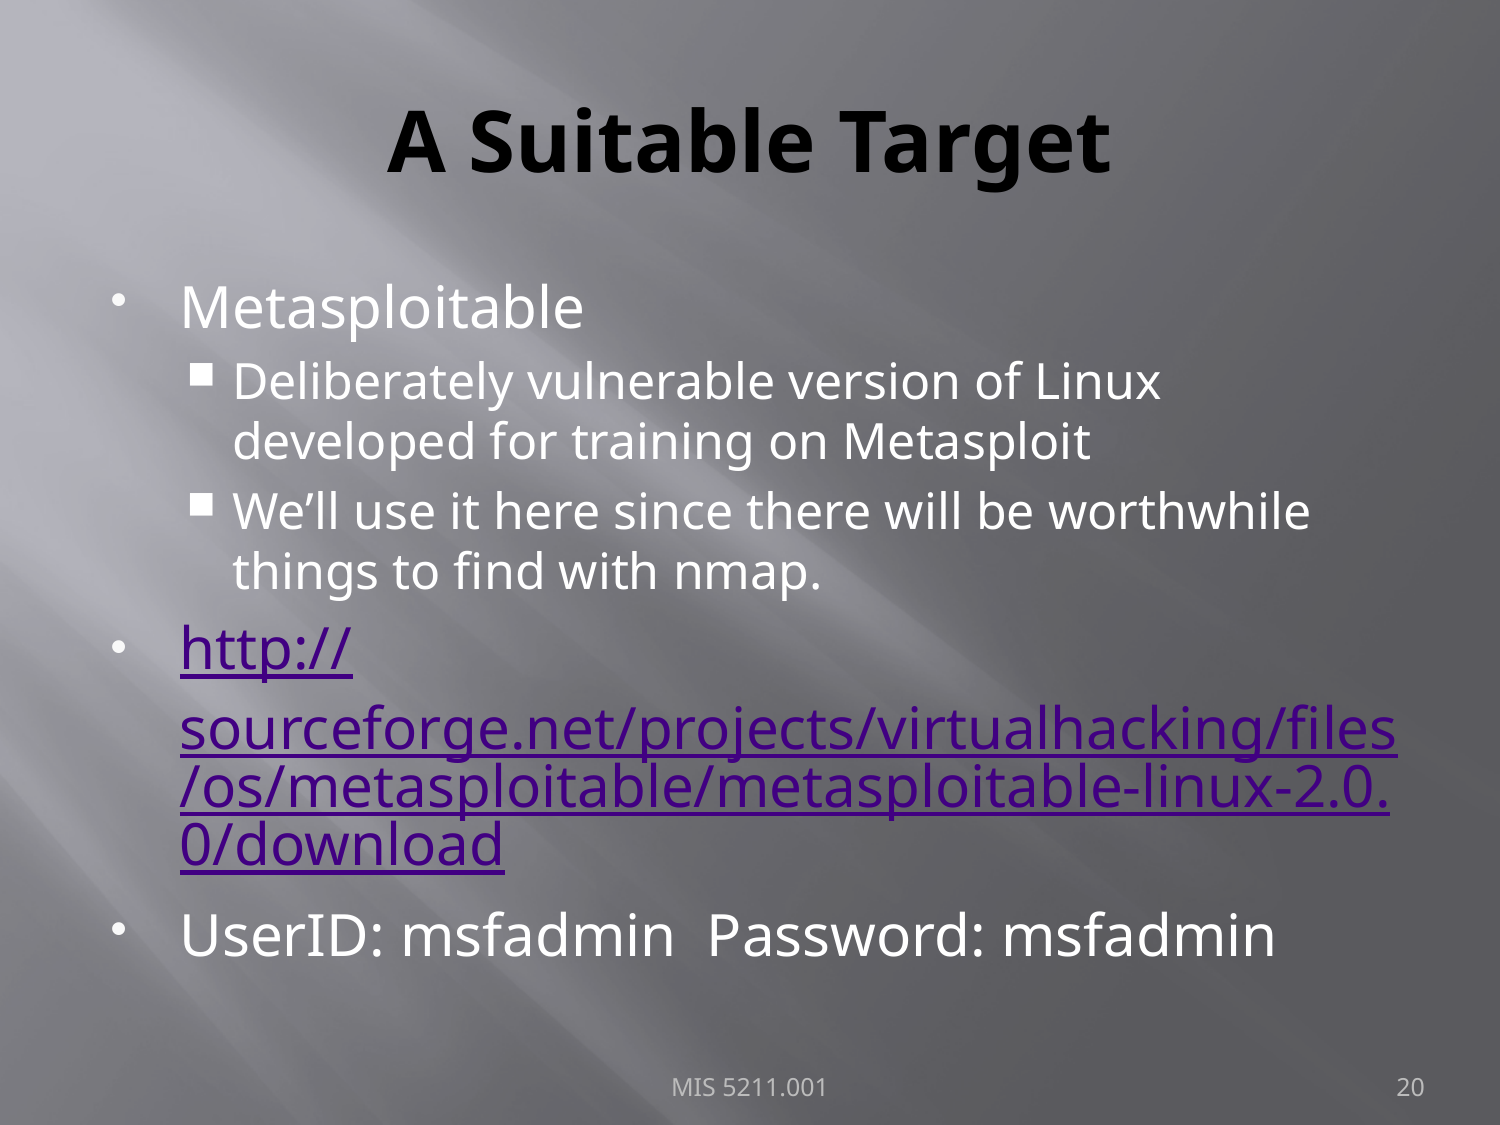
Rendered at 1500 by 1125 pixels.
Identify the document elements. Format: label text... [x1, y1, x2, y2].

slide_number 20 [1299, 1052, 1425, 1113]
title A Suitable Target [75, 45, 1425, 233]
footer MIS 5211.001 [512, 1052, 988, 1113]
list Metasploitable Deliberately vulnerable version of Linux developed for training on Metasploit We’ll use it here since there will be worthwhile things to find with nmap. http://sourceforge.net/projects/virtualhacking/files/os/metasploitable/metasploitable-linux-2.0.0/download UserID: msfadmin Password: msfadmin [75, 262, 1425, 1035]
